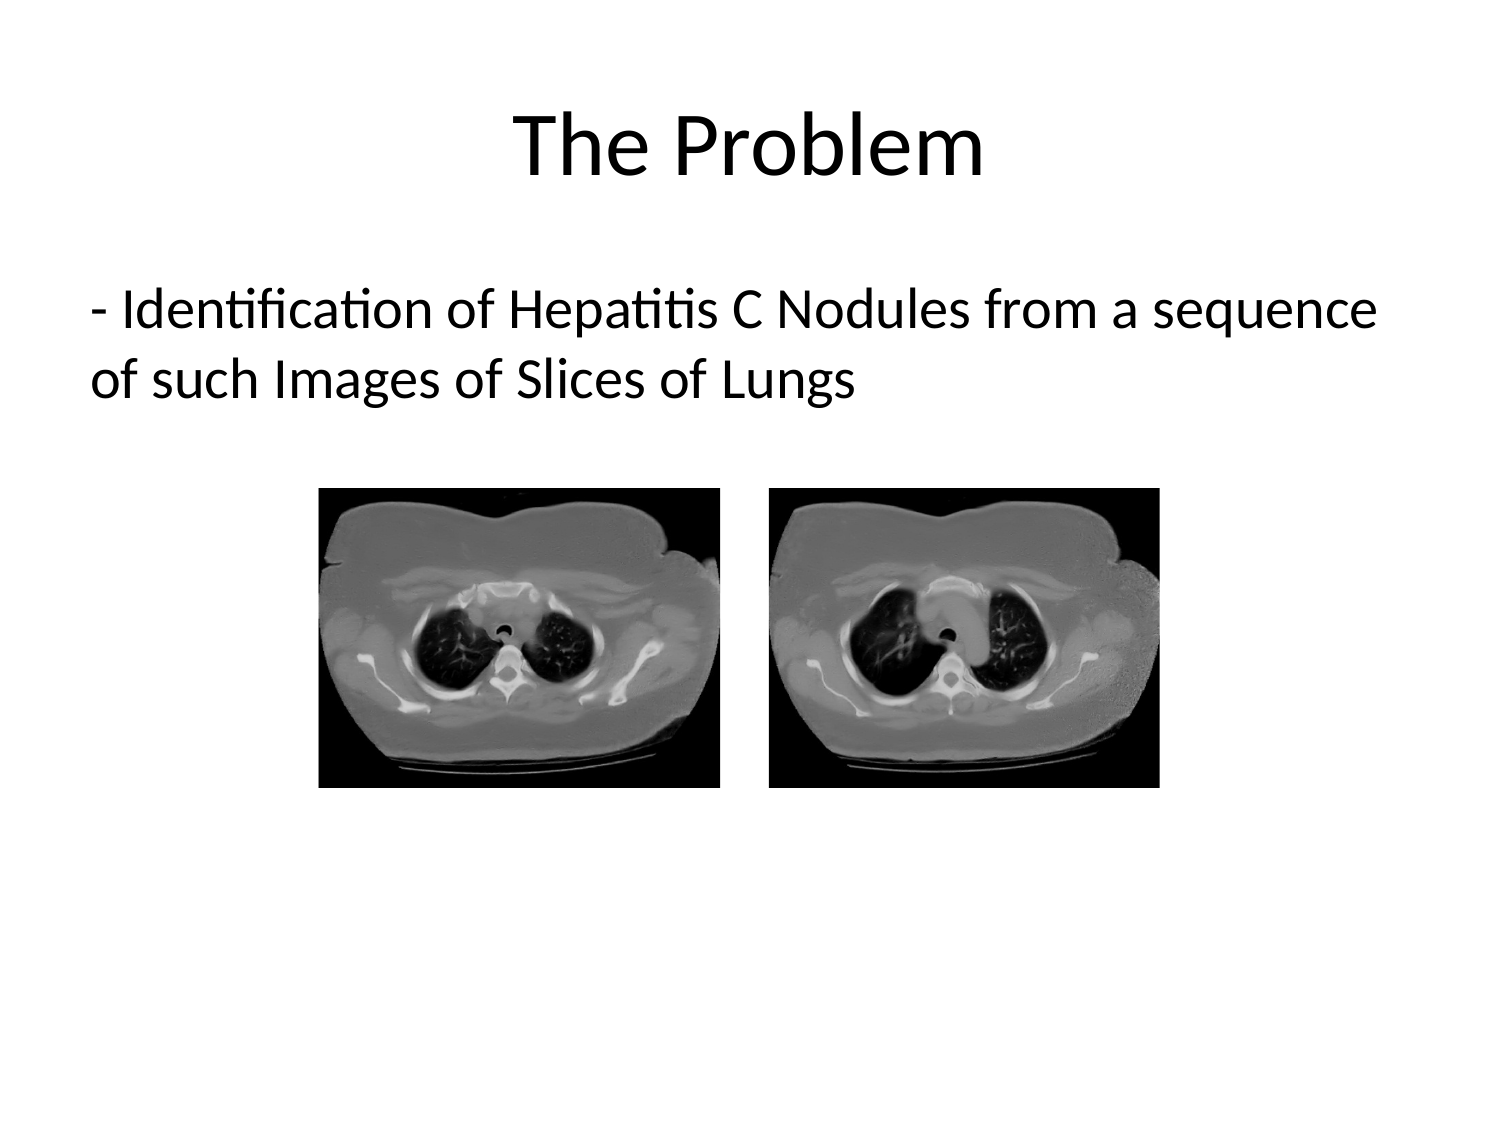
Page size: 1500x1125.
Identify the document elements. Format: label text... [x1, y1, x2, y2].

picture [768, 487, 1160, 788]
list - Identification of Hepatitis C Nodules from a sequence of such Images of Slices of Lungs [75, 262, 1425, 1005]
picture [317, 487, 721, 788]
title The Problem [75, 45, 1425, 233]
